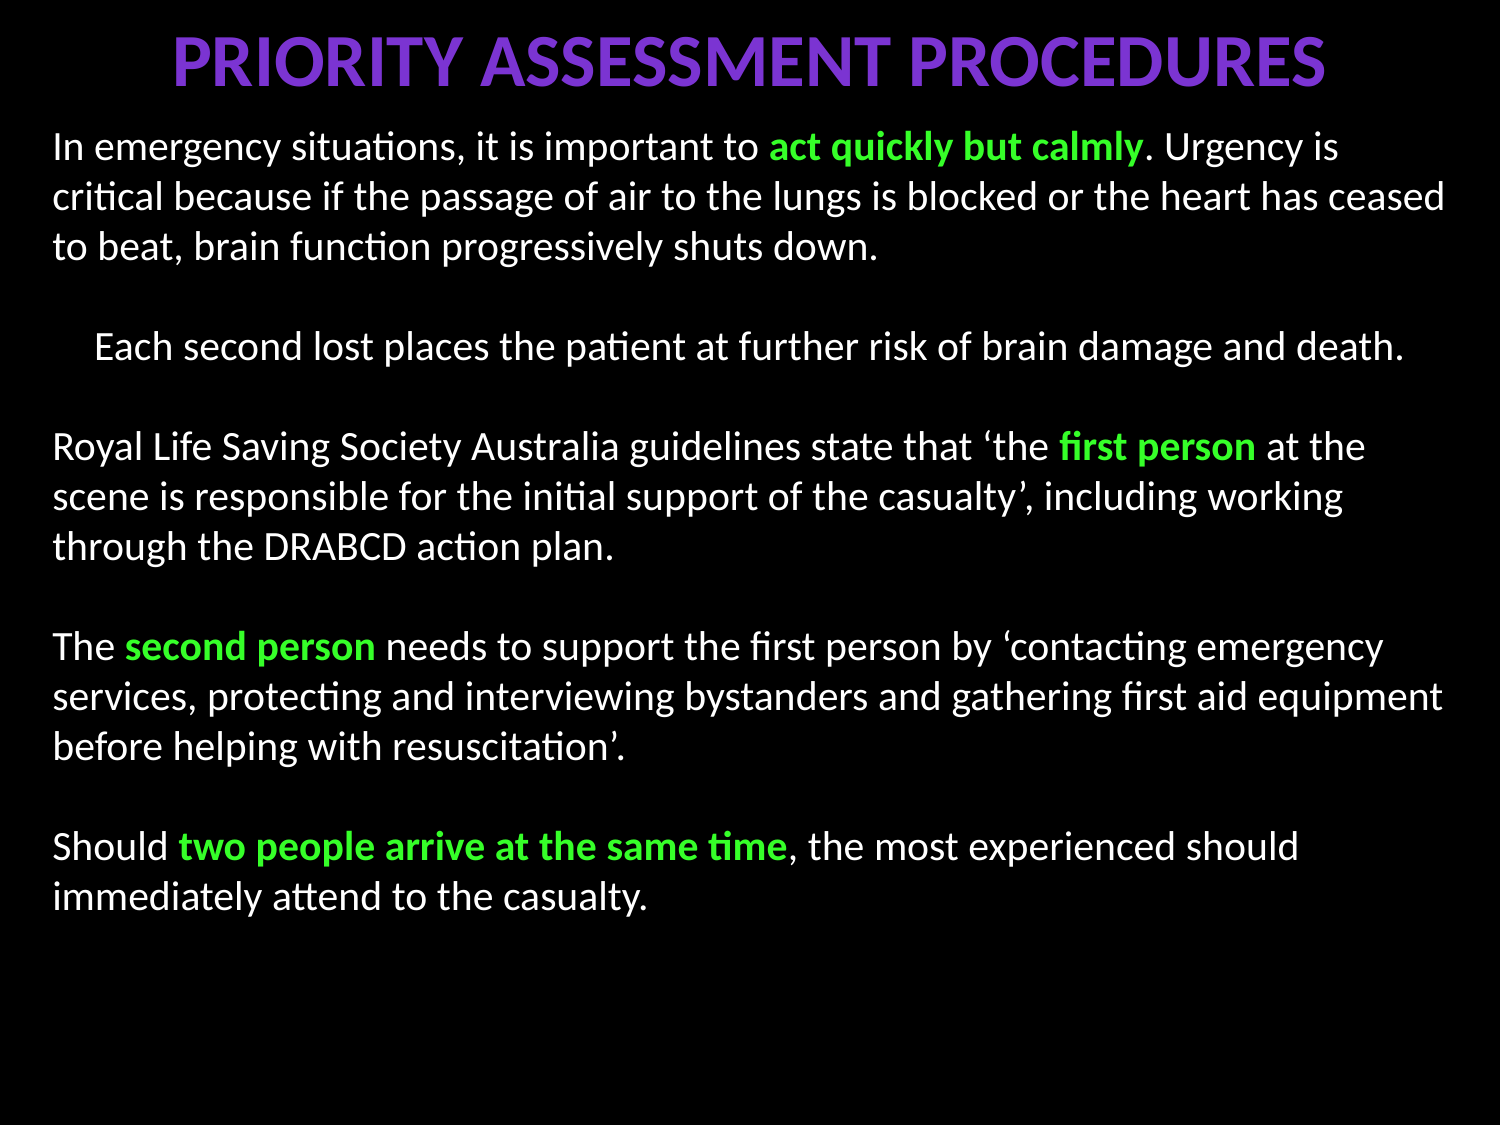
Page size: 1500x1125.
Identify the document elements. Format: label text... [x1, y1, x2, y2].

text_box In emergency situations, it is important to act quickly but calmly. Urgency is critical because if the passage of air to the lungs is blocked or the heart has ceased to beat, brain function progressively shuts down. Each second lost places the patient at further risk of brain damage and death. Royal Life Saving Society Australia guidelines state that ‘the first person at the scene is responsible for the initial support of the casualty’, including working through the DRABCD action plan. The second person needs to support the first person by ‘contacting emergency services, protecting and interviewing bystanders and gathering first aid equipment before helping with resuscitation’. Should two people arrive at the same time, the most experienced should immediately attend to the casualty. [37, 111, 1463, 1077]
title Priority assessment procedures [74, 0, 1426, 111]
